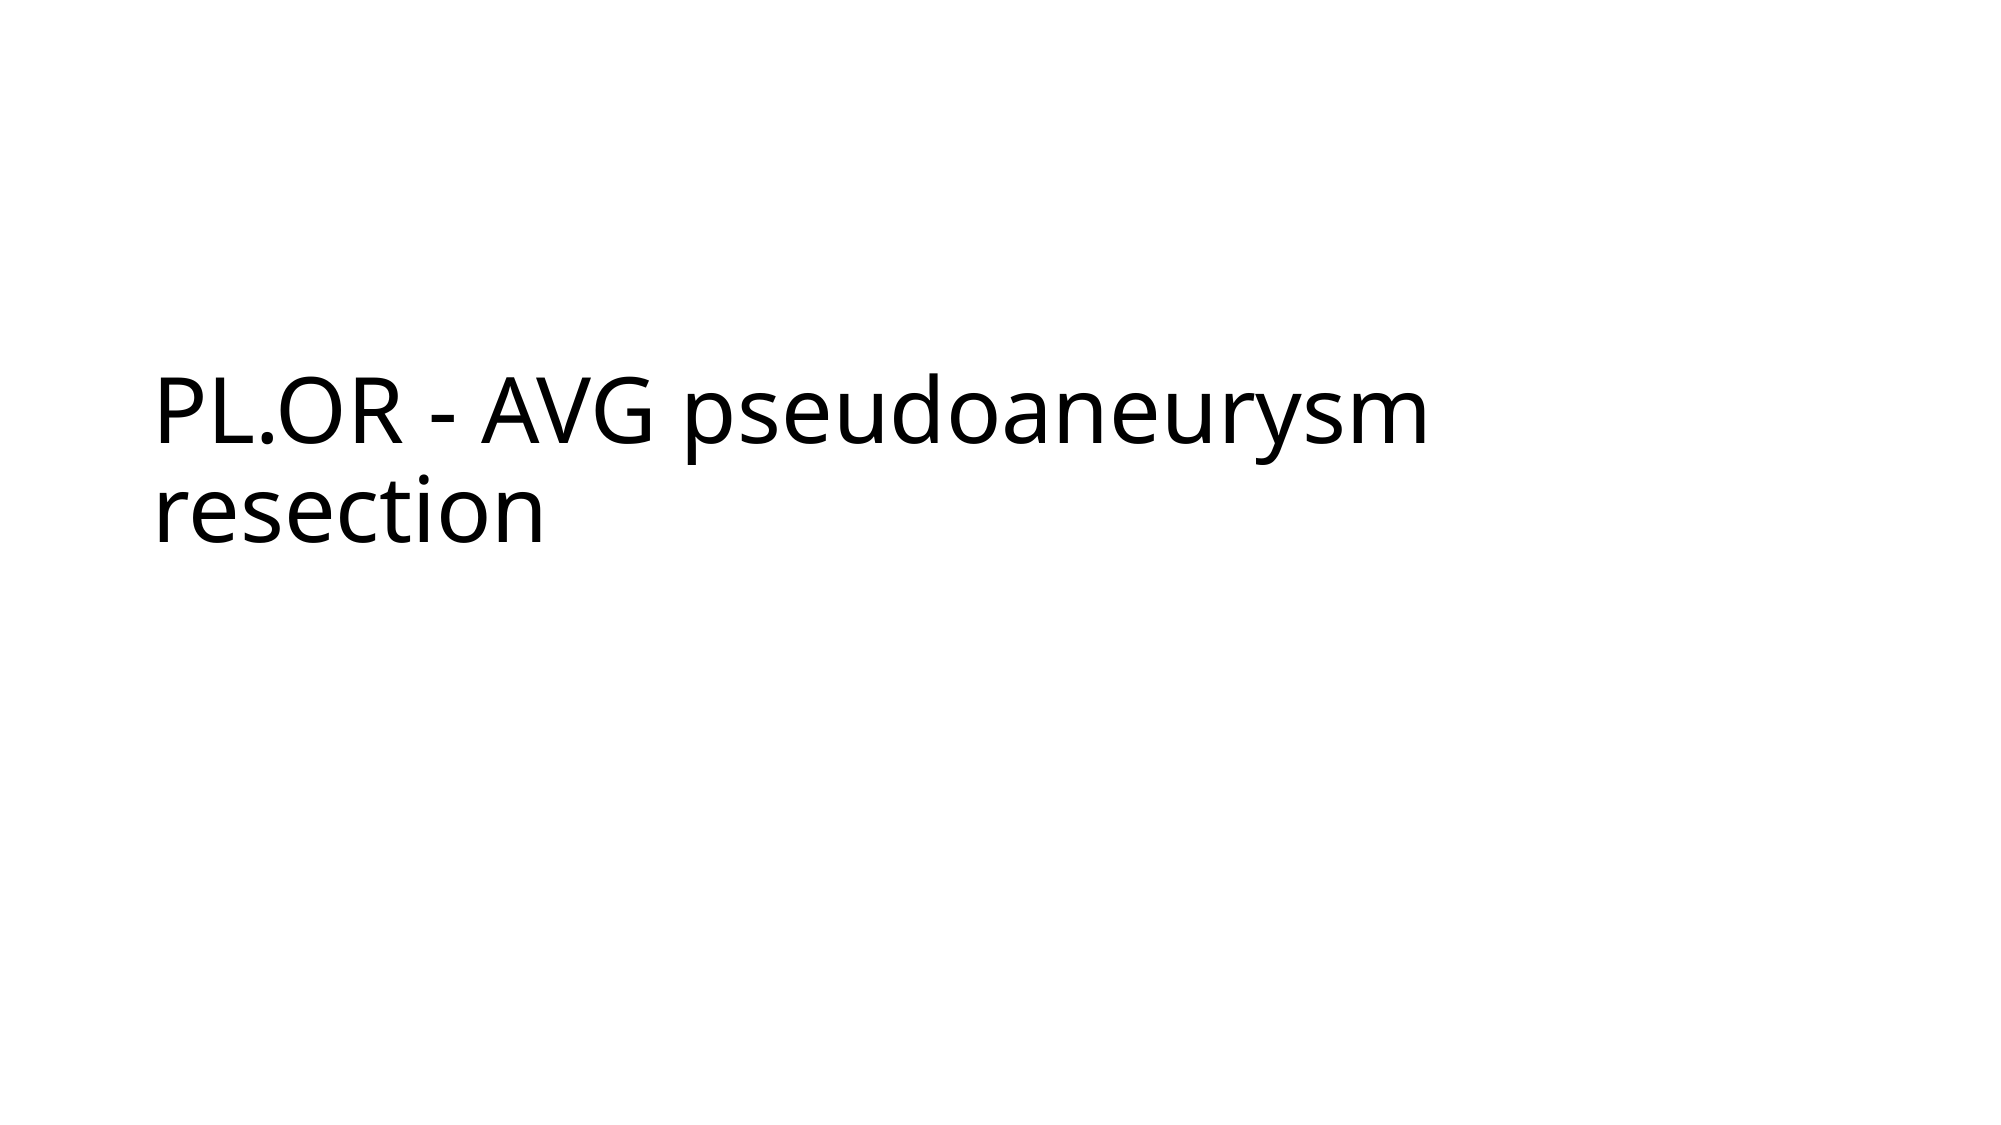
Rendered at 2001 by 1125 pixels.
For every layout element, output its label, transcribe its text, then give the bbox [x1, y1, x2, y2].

title PL.OR - AVG pseudoaneurysm resection [137, 409, 1863, 628]
